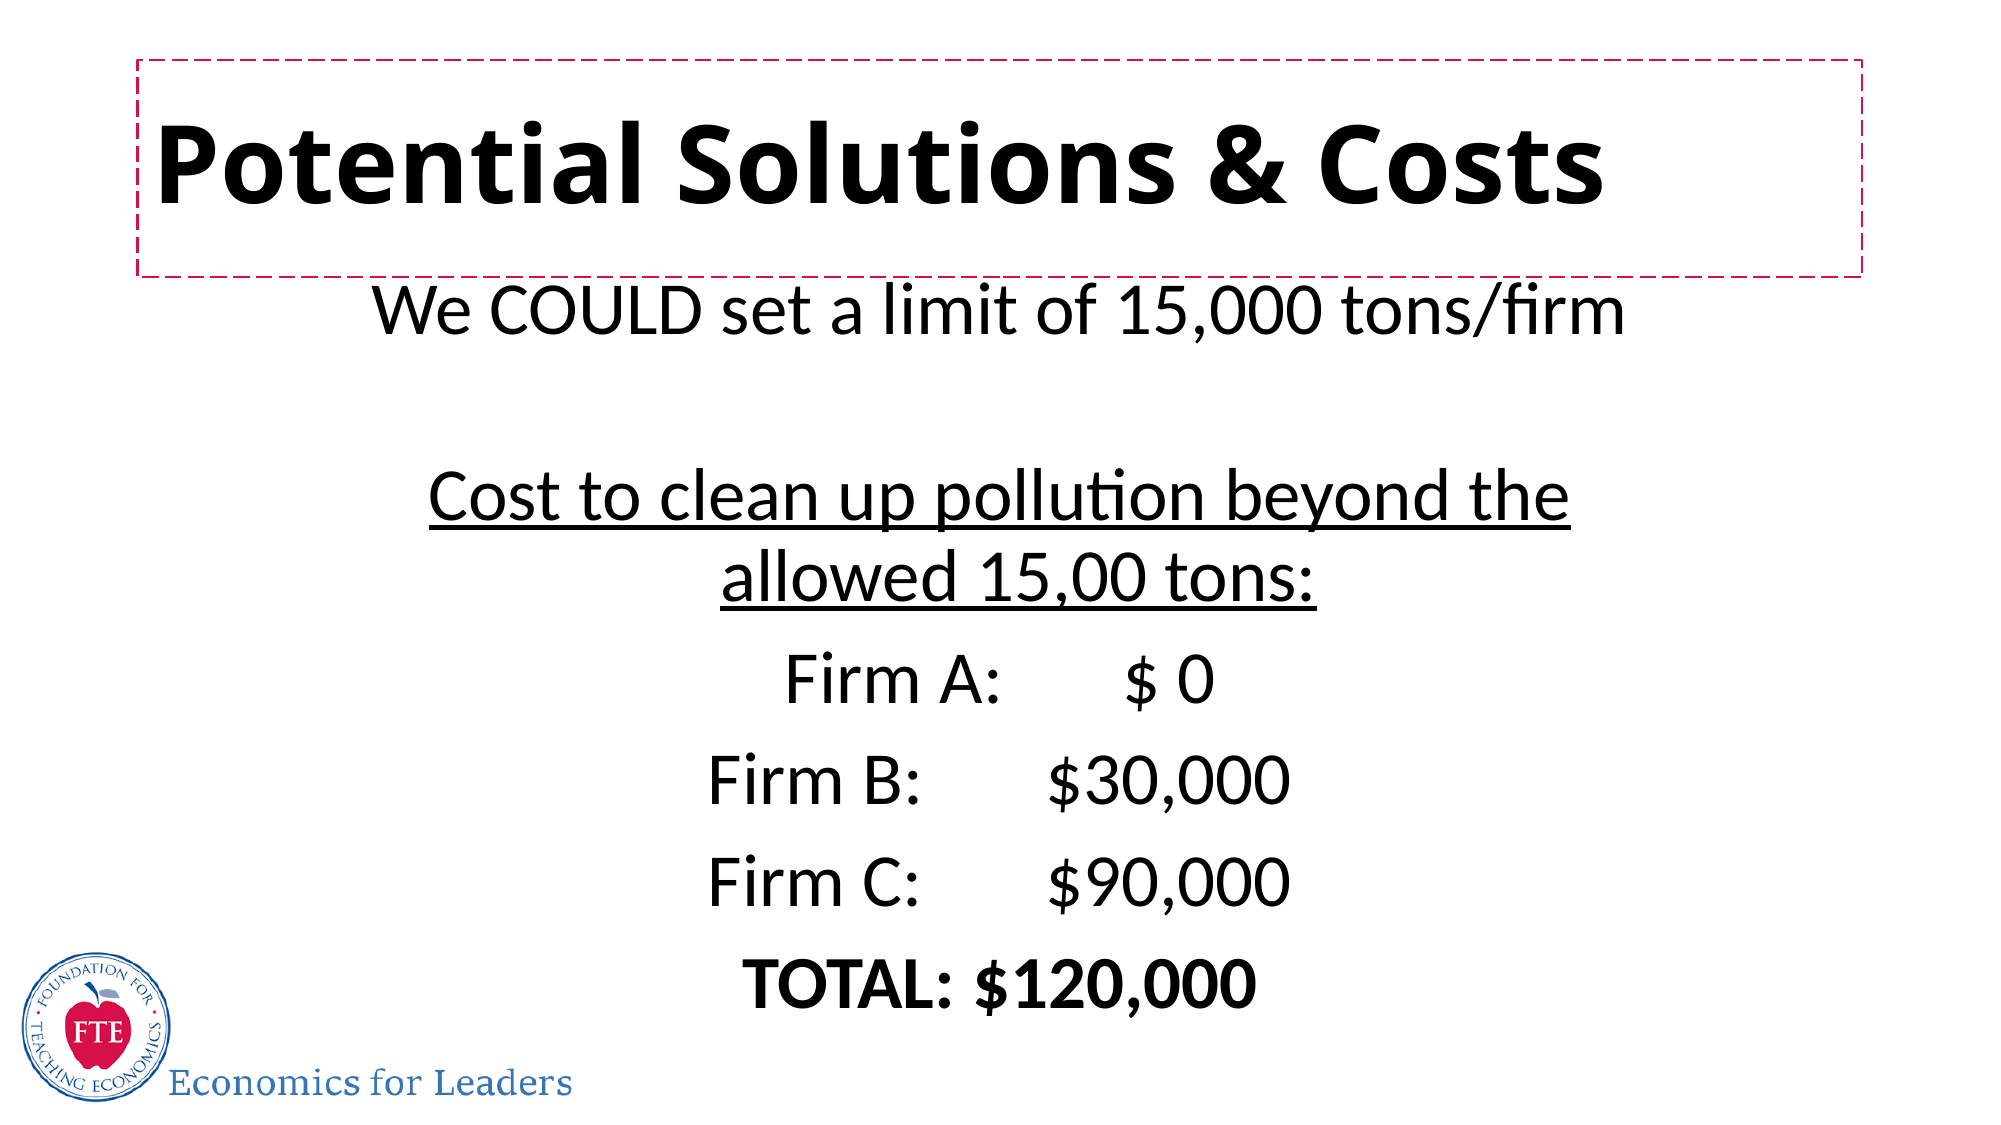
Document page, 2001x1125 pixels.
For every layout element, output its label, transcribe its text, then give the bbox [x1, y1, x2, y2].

title Potential Solutions & Costs [136, 59, 1863, 278]
picture [15, 946, 324, 1105]
list We COULD set a limit of 15,000 tons/firm Cost to clean up pollution beyond the allowed 15,00 tons: Firm A: $ 0 Firm B: $30,000 Firm C: $90,000 TOTAL: $120,000 [324, 262, 1675, 1125]
